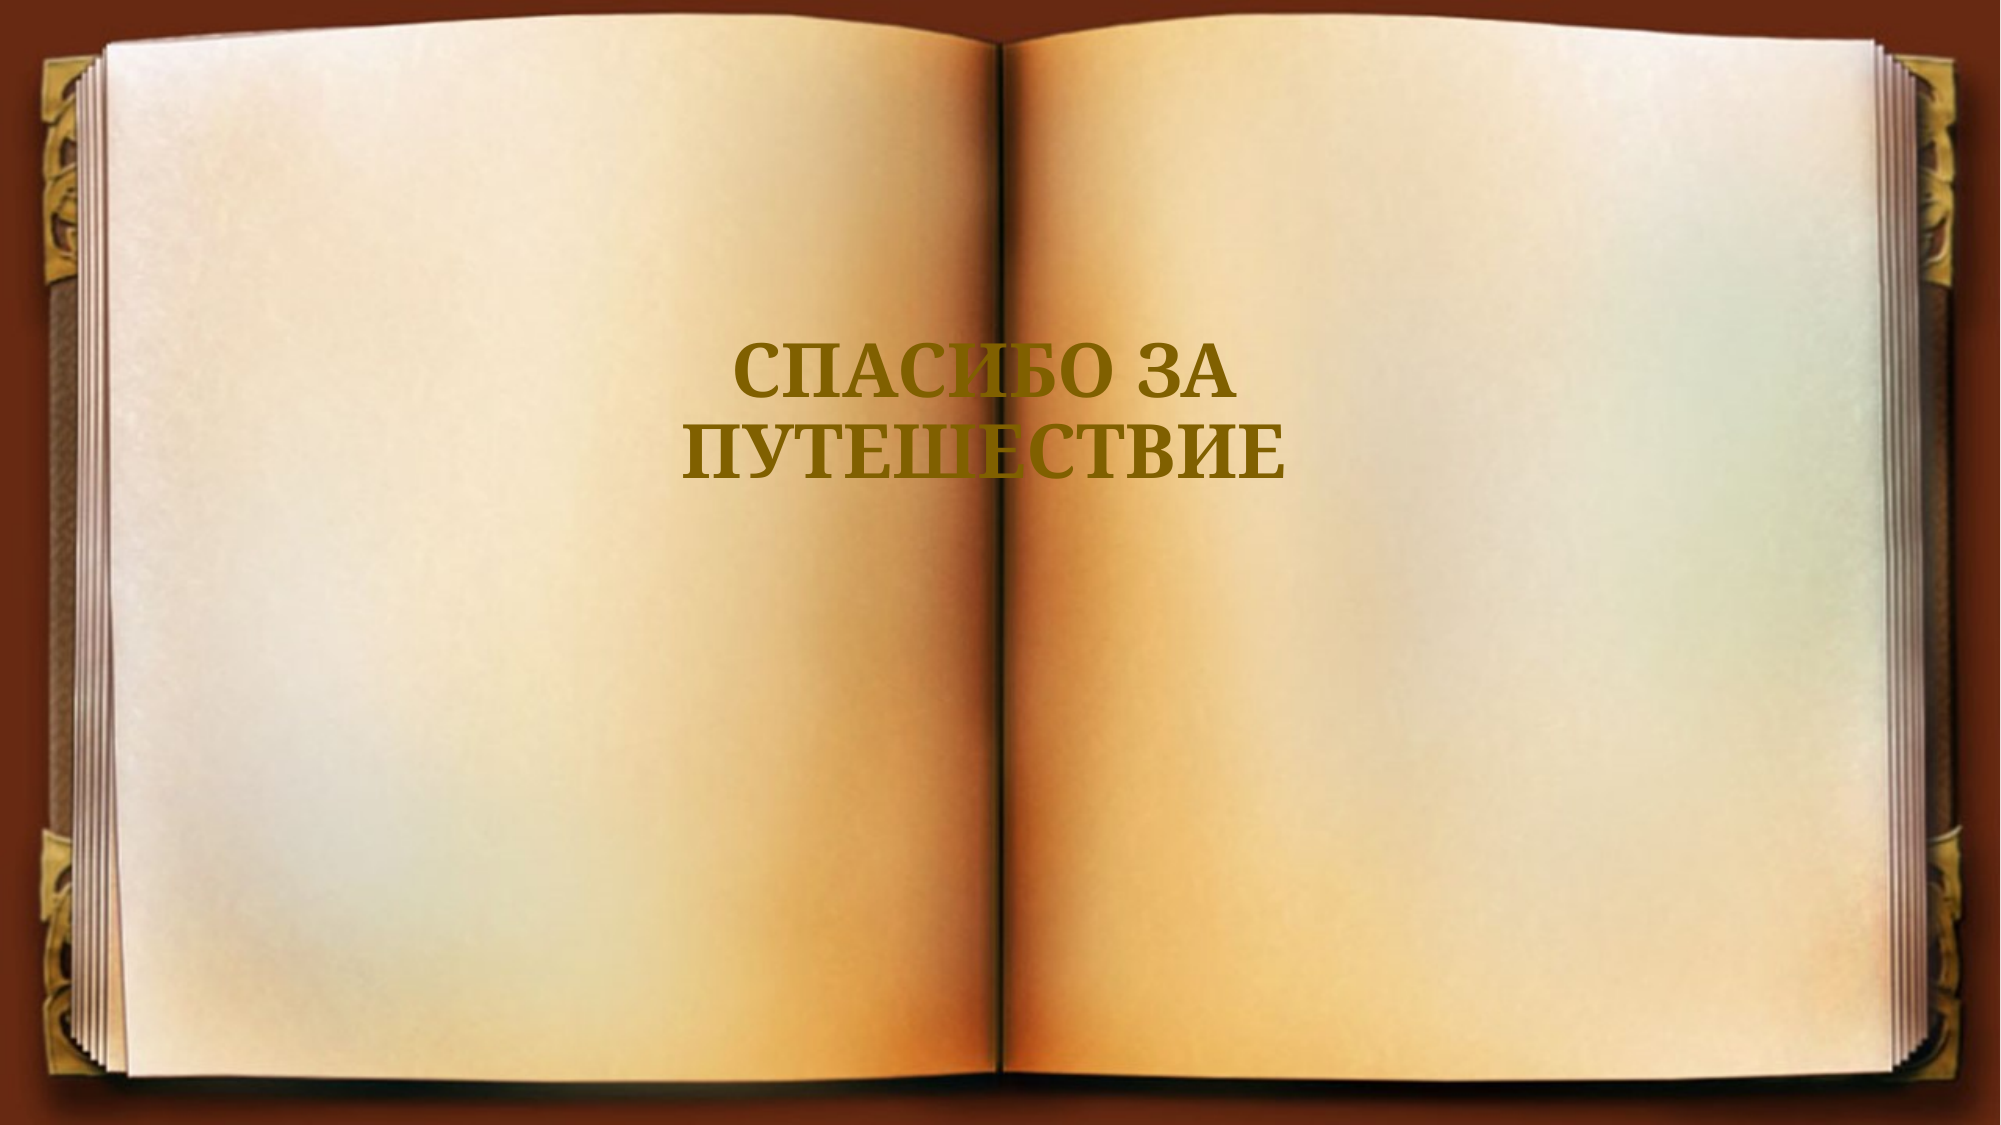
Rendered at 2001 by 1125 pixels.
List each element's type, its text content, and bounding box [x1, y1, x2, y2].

text_box СПАСИБО ЗА ПУТЕШЕСТВИЕ [468, 325, 1501, 503]
picture [0, 0, 2001, 1125]
